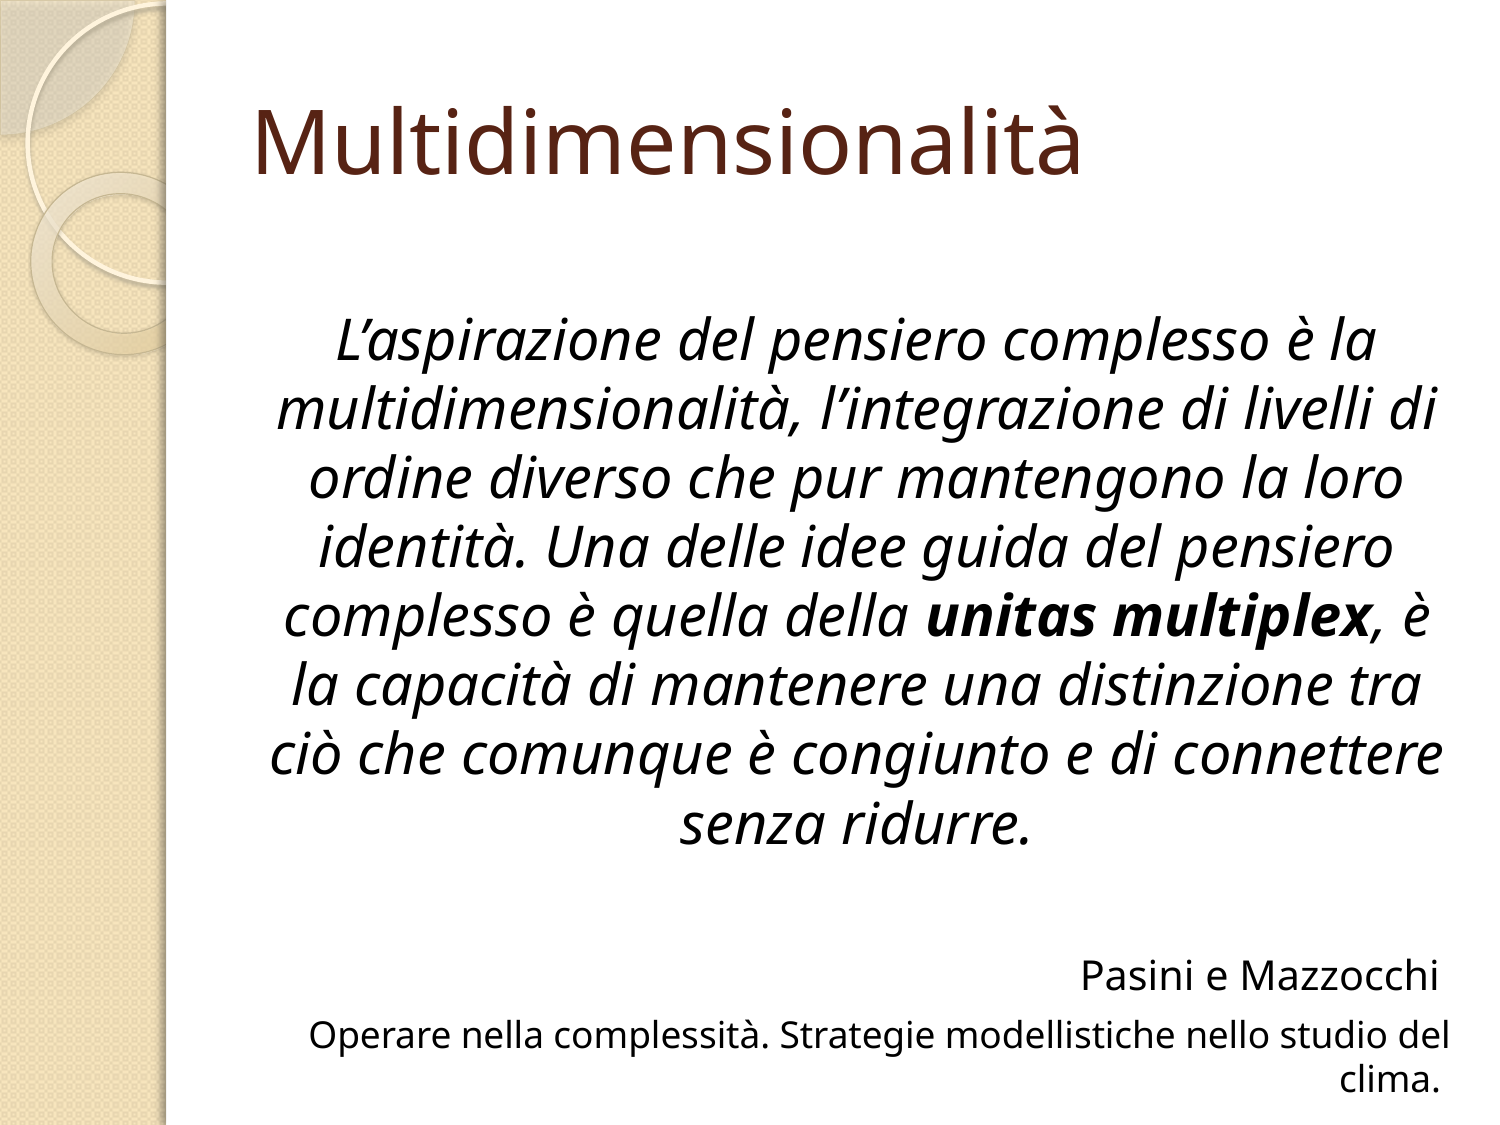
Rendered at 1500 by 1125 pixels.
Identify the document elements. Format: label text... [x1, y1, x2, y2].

list L’aspirazione del pensiero complesso è la multidimensionalità, l’integrazione di livelli di ordine diverso che pur mantengono la loro identità. Una delle idee guida del pensiero complesso è quella della unitas multiplex, è la capacità di mantenere una distinzione tra ciò che comunque è congiunto e di connettere senza ridurre. Pasini e Mazzocchi Operare nella complessità. Strategie modellistiche nello studio del clima. [235, 295, 1466, 1113]
title Multidimensionalità [235, 45, 1466, 233]
